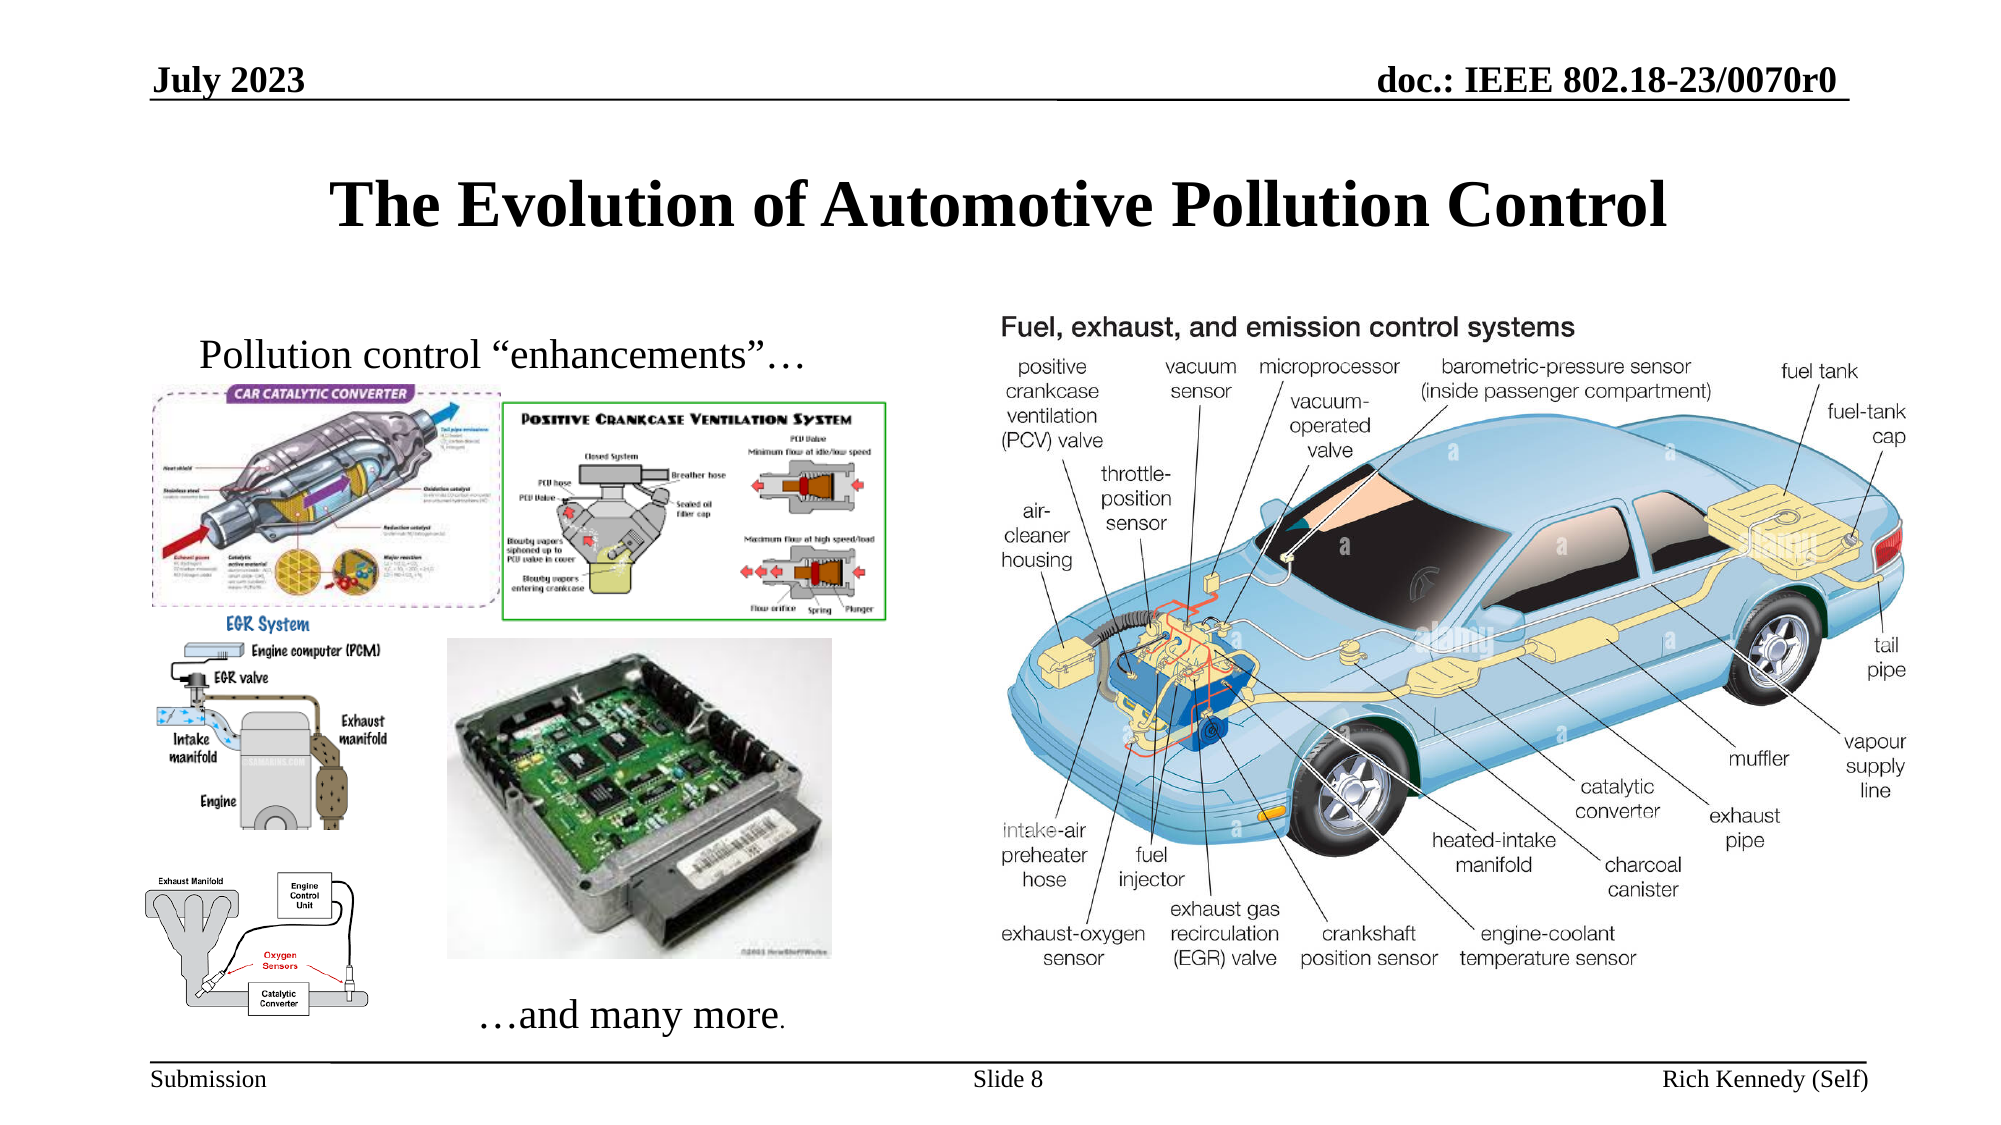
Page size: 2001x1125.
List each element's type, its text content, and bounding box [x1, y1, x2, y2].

footer Rich Kennedy (Self) [1546, 1061, 1869, 1093]
slide_number Slide 8 [964, 1061, 1053, 1093]
title The Evolution of Automotive Pollution Control [150, 112, 1850, 288]
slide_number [152, 54, 363, 101]
picture [983, 298, 1925, 1051]
text_box …and many more. [462, 979, 832, 1045]
picture [446, 638, 832, 960]
text_box Pollution control “enhancements”… [184, 319, 900, 384]
picture [134, 859, 380, 1024]
picture [152, 384, 889, 831]
